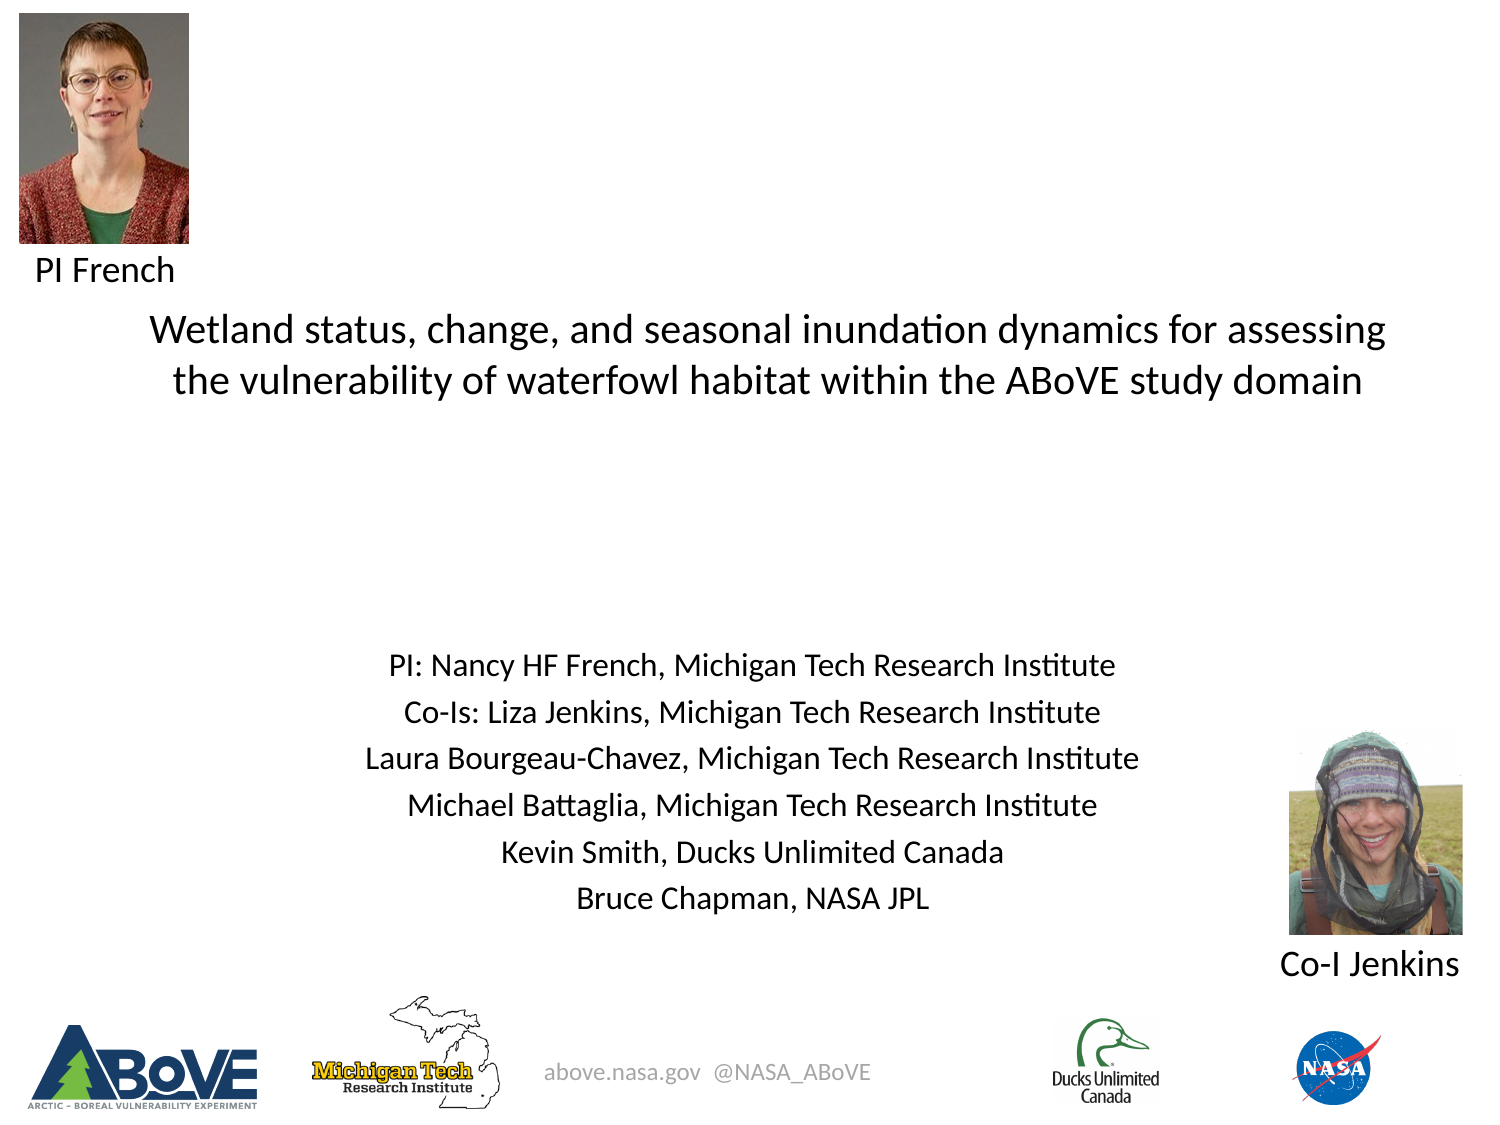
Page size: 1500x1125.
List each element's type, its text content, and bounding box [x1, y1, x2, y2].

picture [1288, 725, 1463, 935]
picture [1292, 1031, 1381, 1105]
picture [27, 1025, 257, 1109]
picture [18, 13, 189, 244]
title Wetland status, change, and seasonal inundation dynamics for assessing the vulnerability of waterfowl habitat within the ABoVE study domain [130, 269, 1406, 435]
text_box Co-I Jenkins [1265, 932, 1475, 992]
picture [312, 996, 500, 1109]
picture [1053, 1018, 1159, 1103]
text_box PI French [19, 250, 191, 298]
subtitle PI: Nancy HF French, Michigan Tech Research Institute Co-Is: Liza Jenkins, Michigan Tech Research Institute Laura Bourgeau-Chavez, Michigan Tech Research Institute Michael Battaglia, Michigan Tech Research Institute Kevin Smith, Ducks Unlimited Canada Bruce Chapman, NASA JPL [100, 635, 1406, 928]
